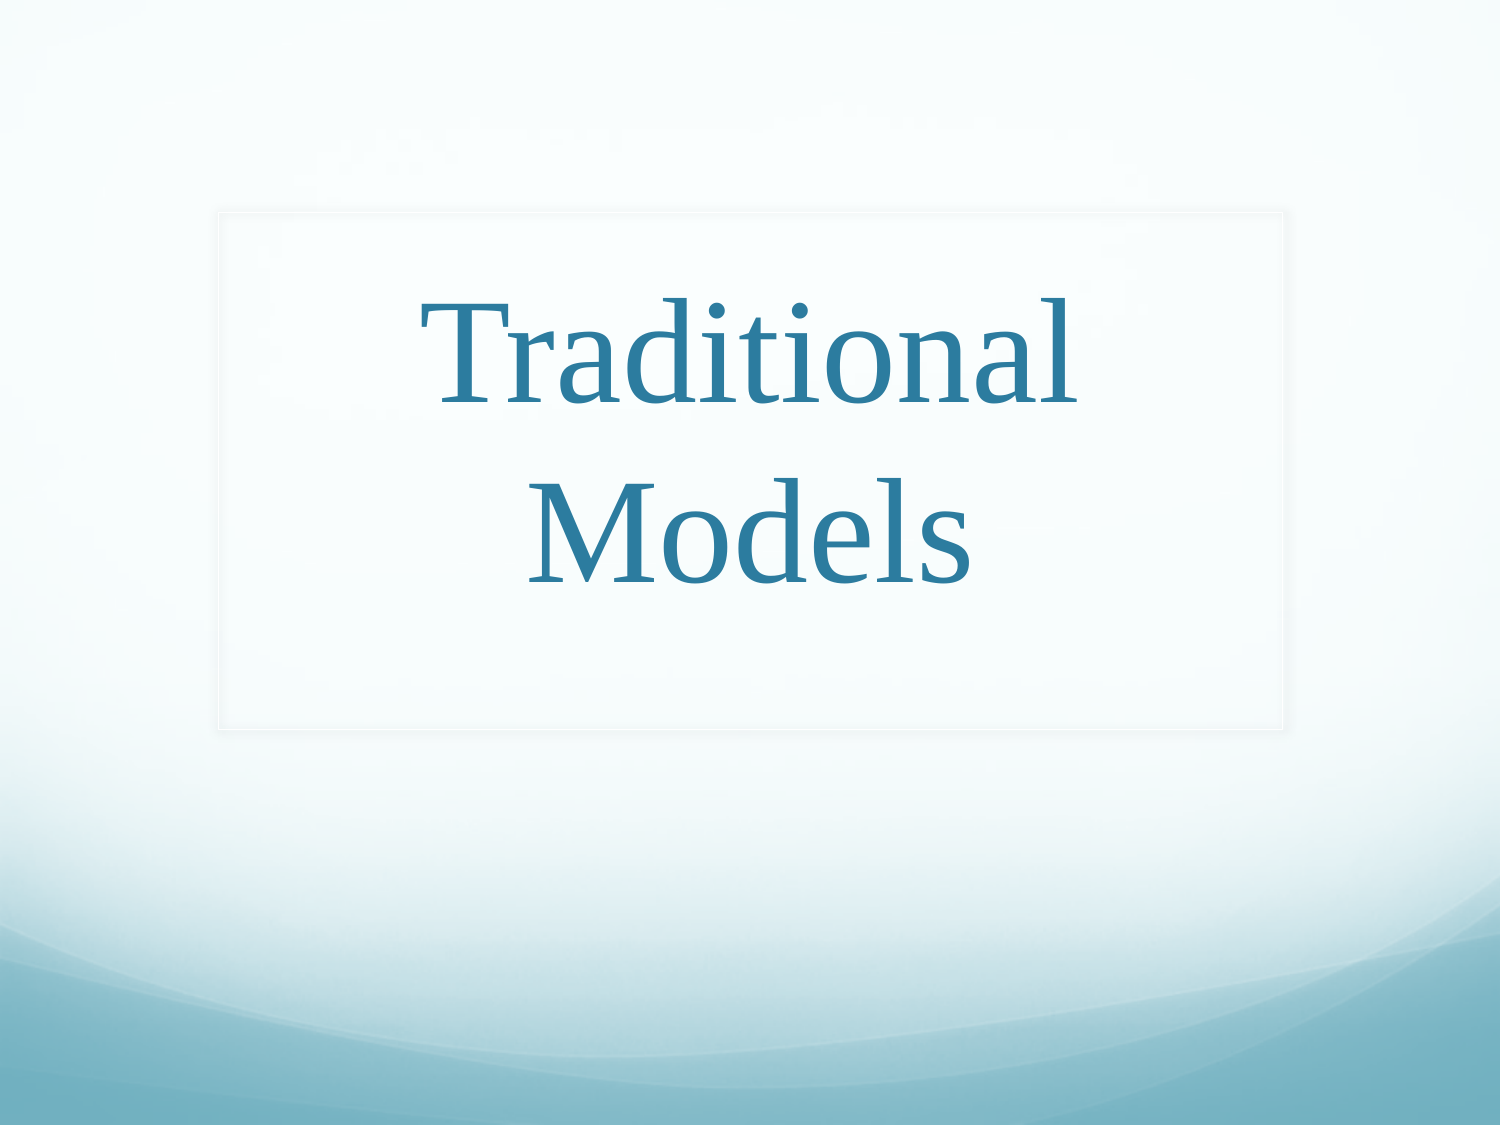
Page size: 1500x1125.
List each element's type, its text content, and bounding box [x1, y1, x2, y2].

title Traditional Models [217, 249, 1283, 621]
